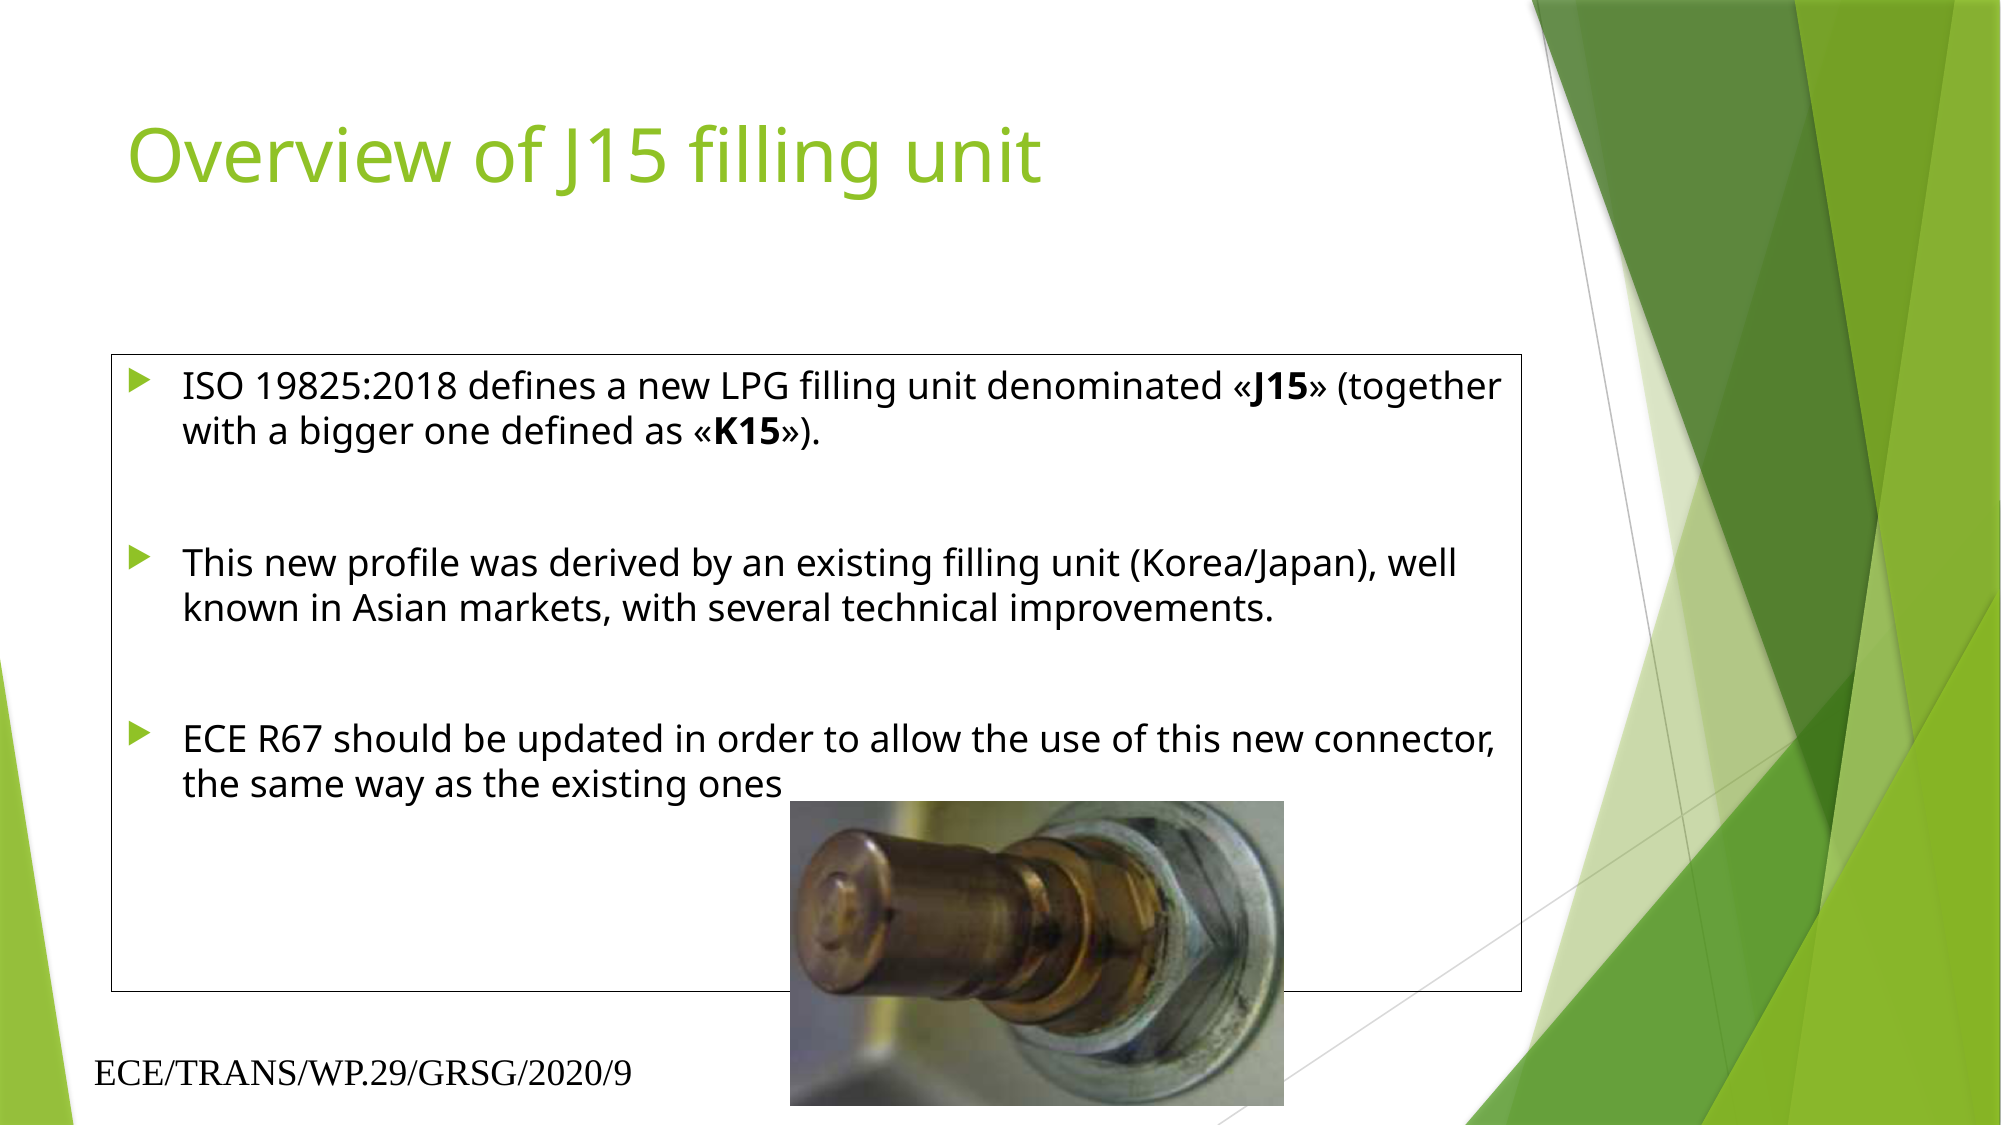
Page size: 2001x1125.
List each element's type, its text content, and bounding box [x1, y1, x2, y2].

list ISO 19825:2018 defines a new LPG filling unit denominated «J15» (together with a bigger one defined as «K15»). This new profile was derived by an existing filling unit (Korea/Japan), well known in Asian markets, with several technical improvements. ECE R67 should be updated in order to allow the use of this new connector, the same way as the existing ones [111, 354, 1522, 992]
text_box ECE/TRANS/WP.29/GRSG/2020/9 [69, 995, 784, 1101]
title Overview of J15 filling unit [111, 99, 1522, 317]
picture [789, 801, 1284, 1107]
